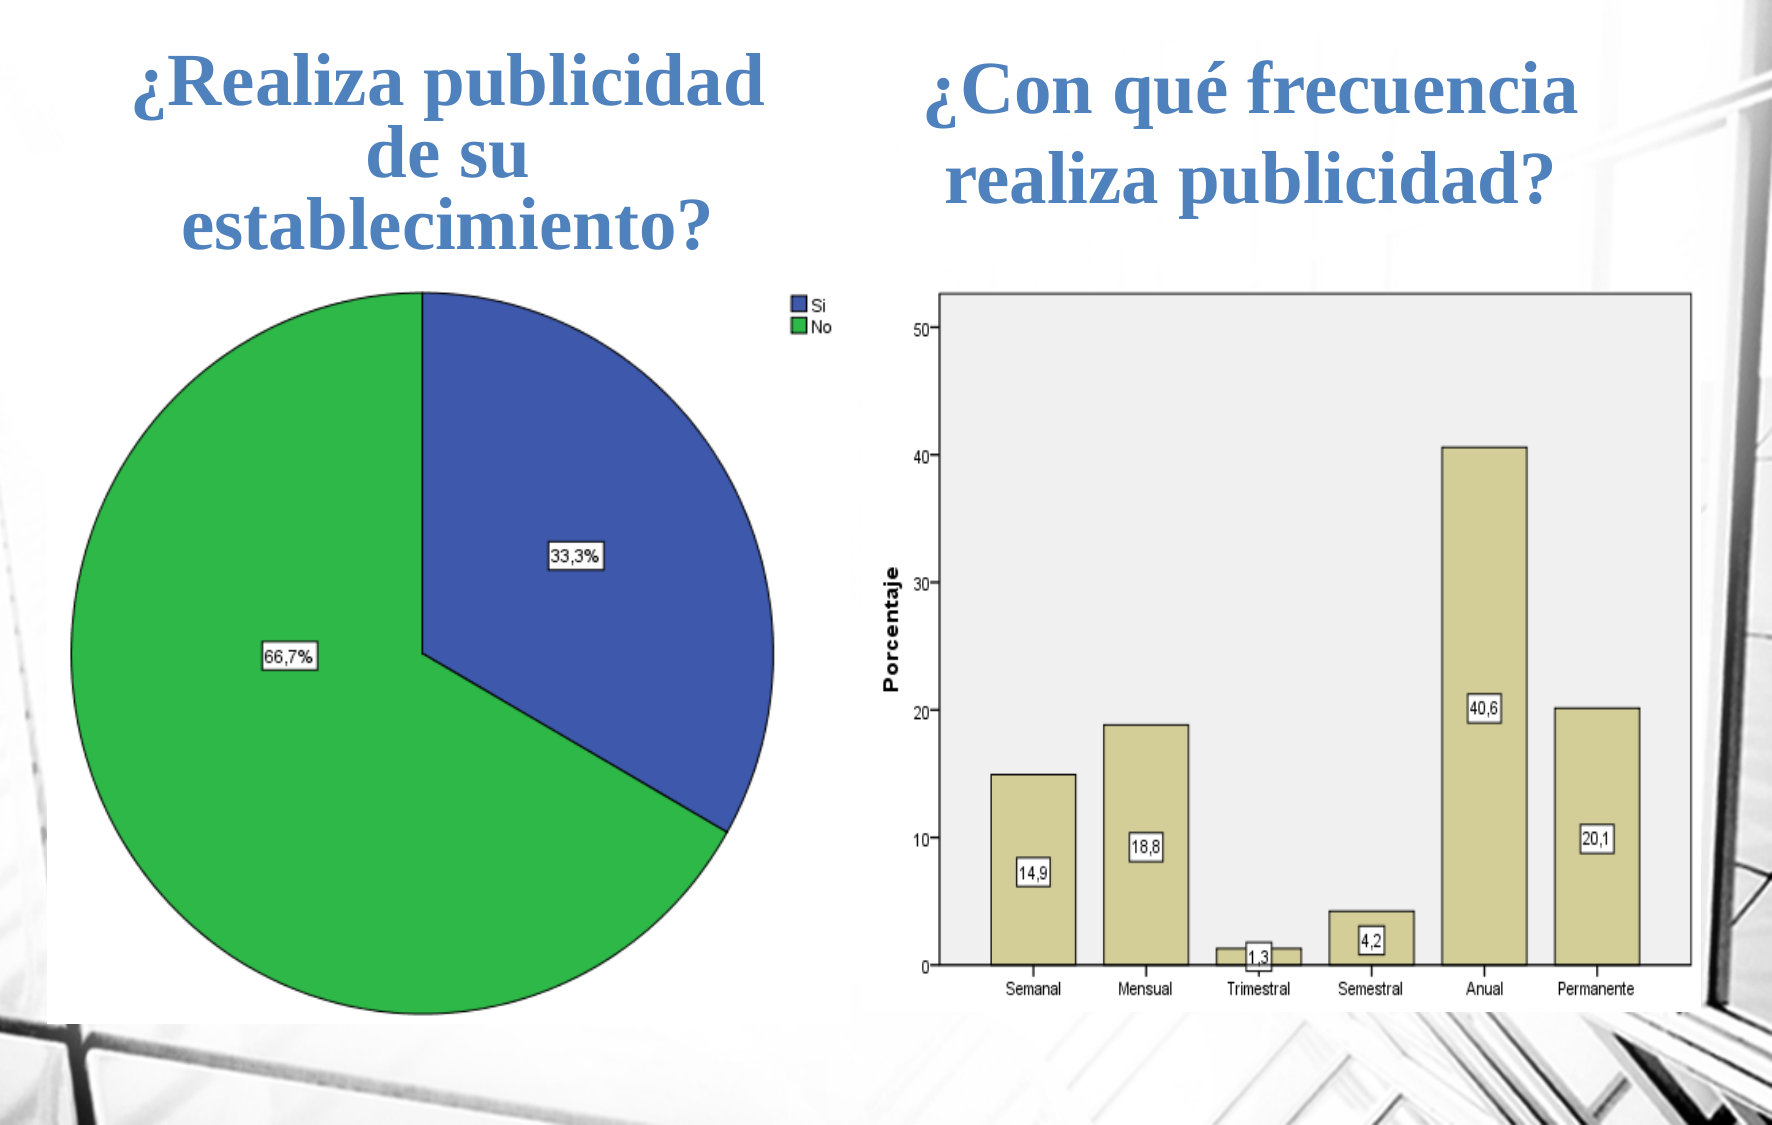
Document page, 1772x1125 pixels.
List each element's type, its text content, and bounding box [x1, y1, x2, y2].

title ¿Realiza publicidad de su establecimiento? [98, 54, 798, 272]
picture [0, 0, 1772, 1125]
text_box ¿Con qué frecuencia realiza publicidad? [901, 30, 1601, 248]
